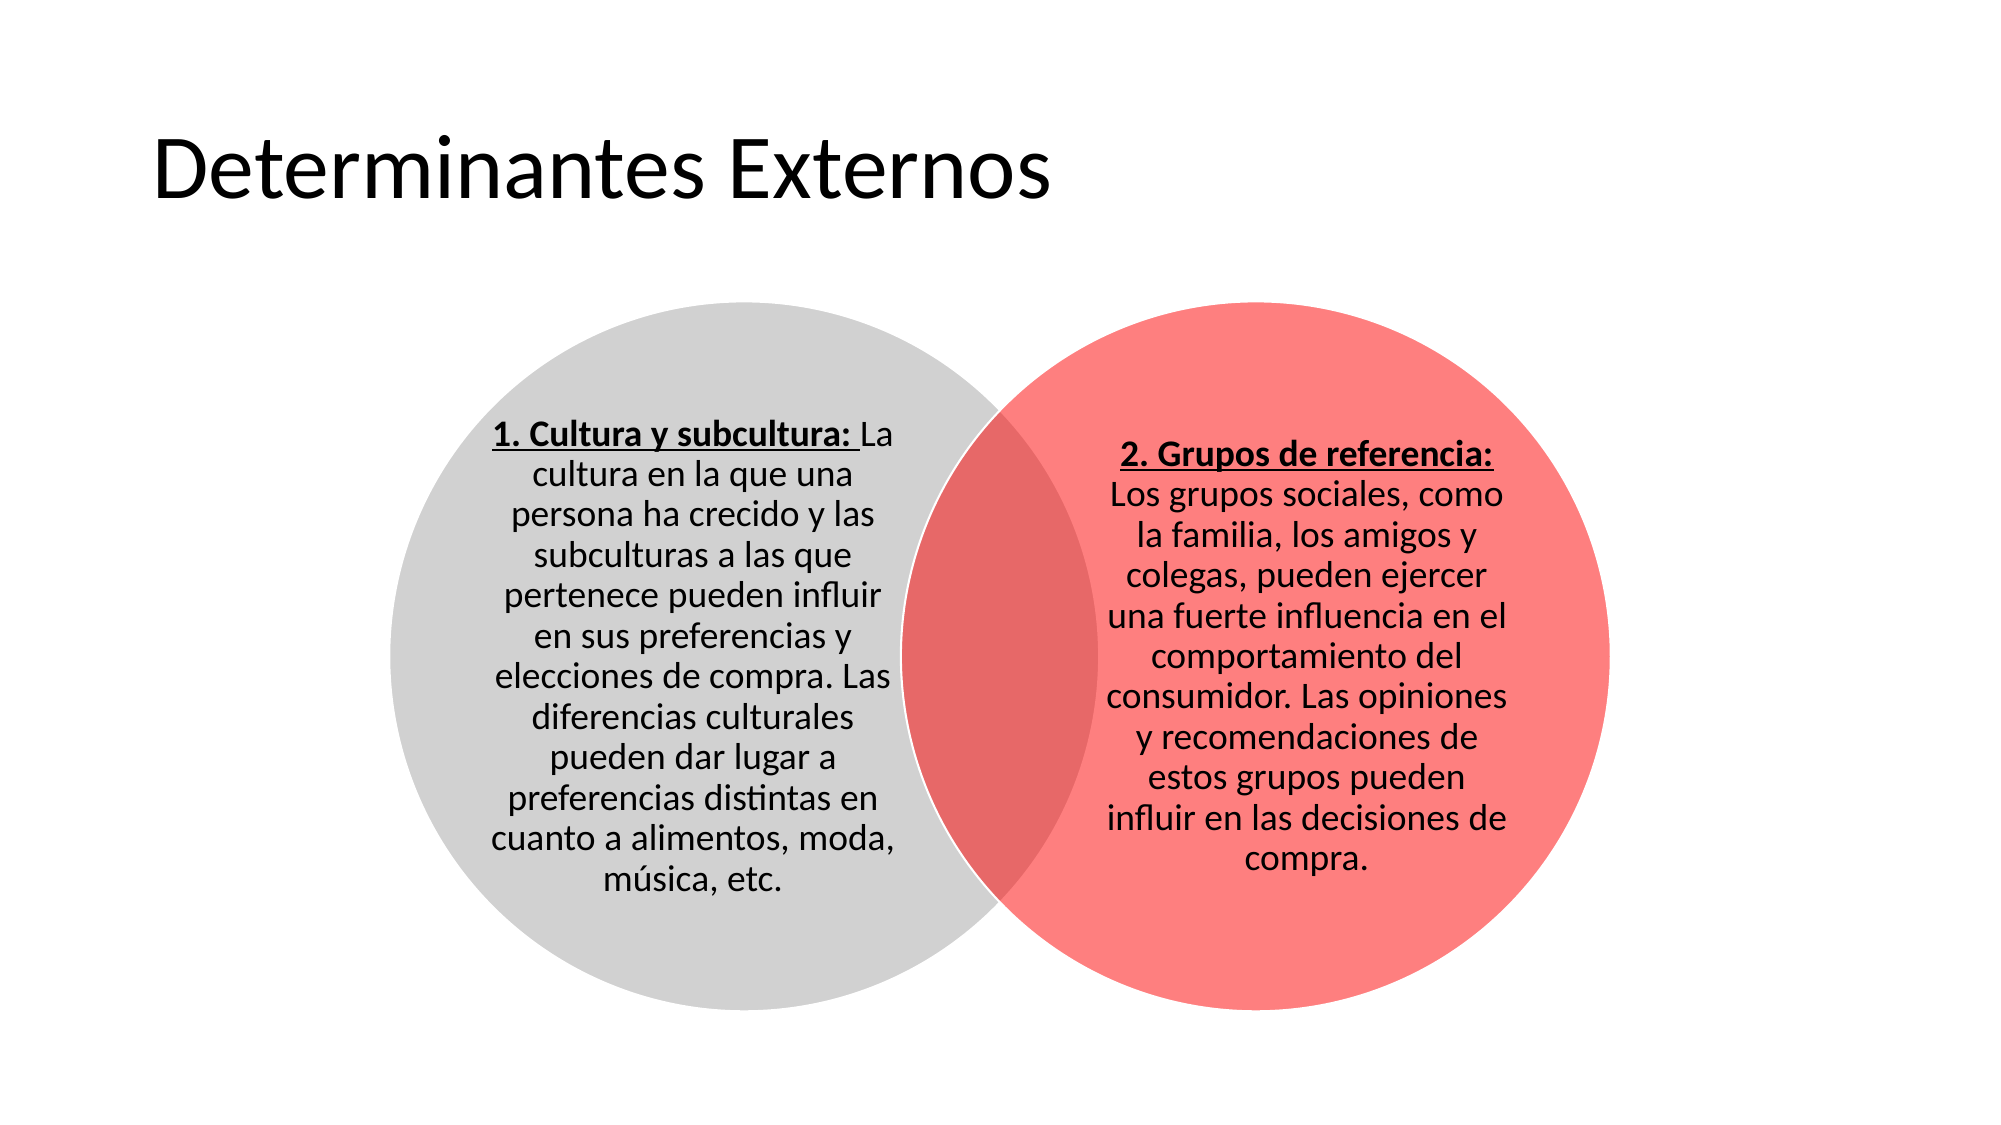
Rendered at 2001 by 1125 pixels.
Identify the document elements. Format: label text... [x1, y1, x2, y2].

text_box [388, 301, 1611, 1012]
title Determinantes Externos [137, 59, 1863, 278]
